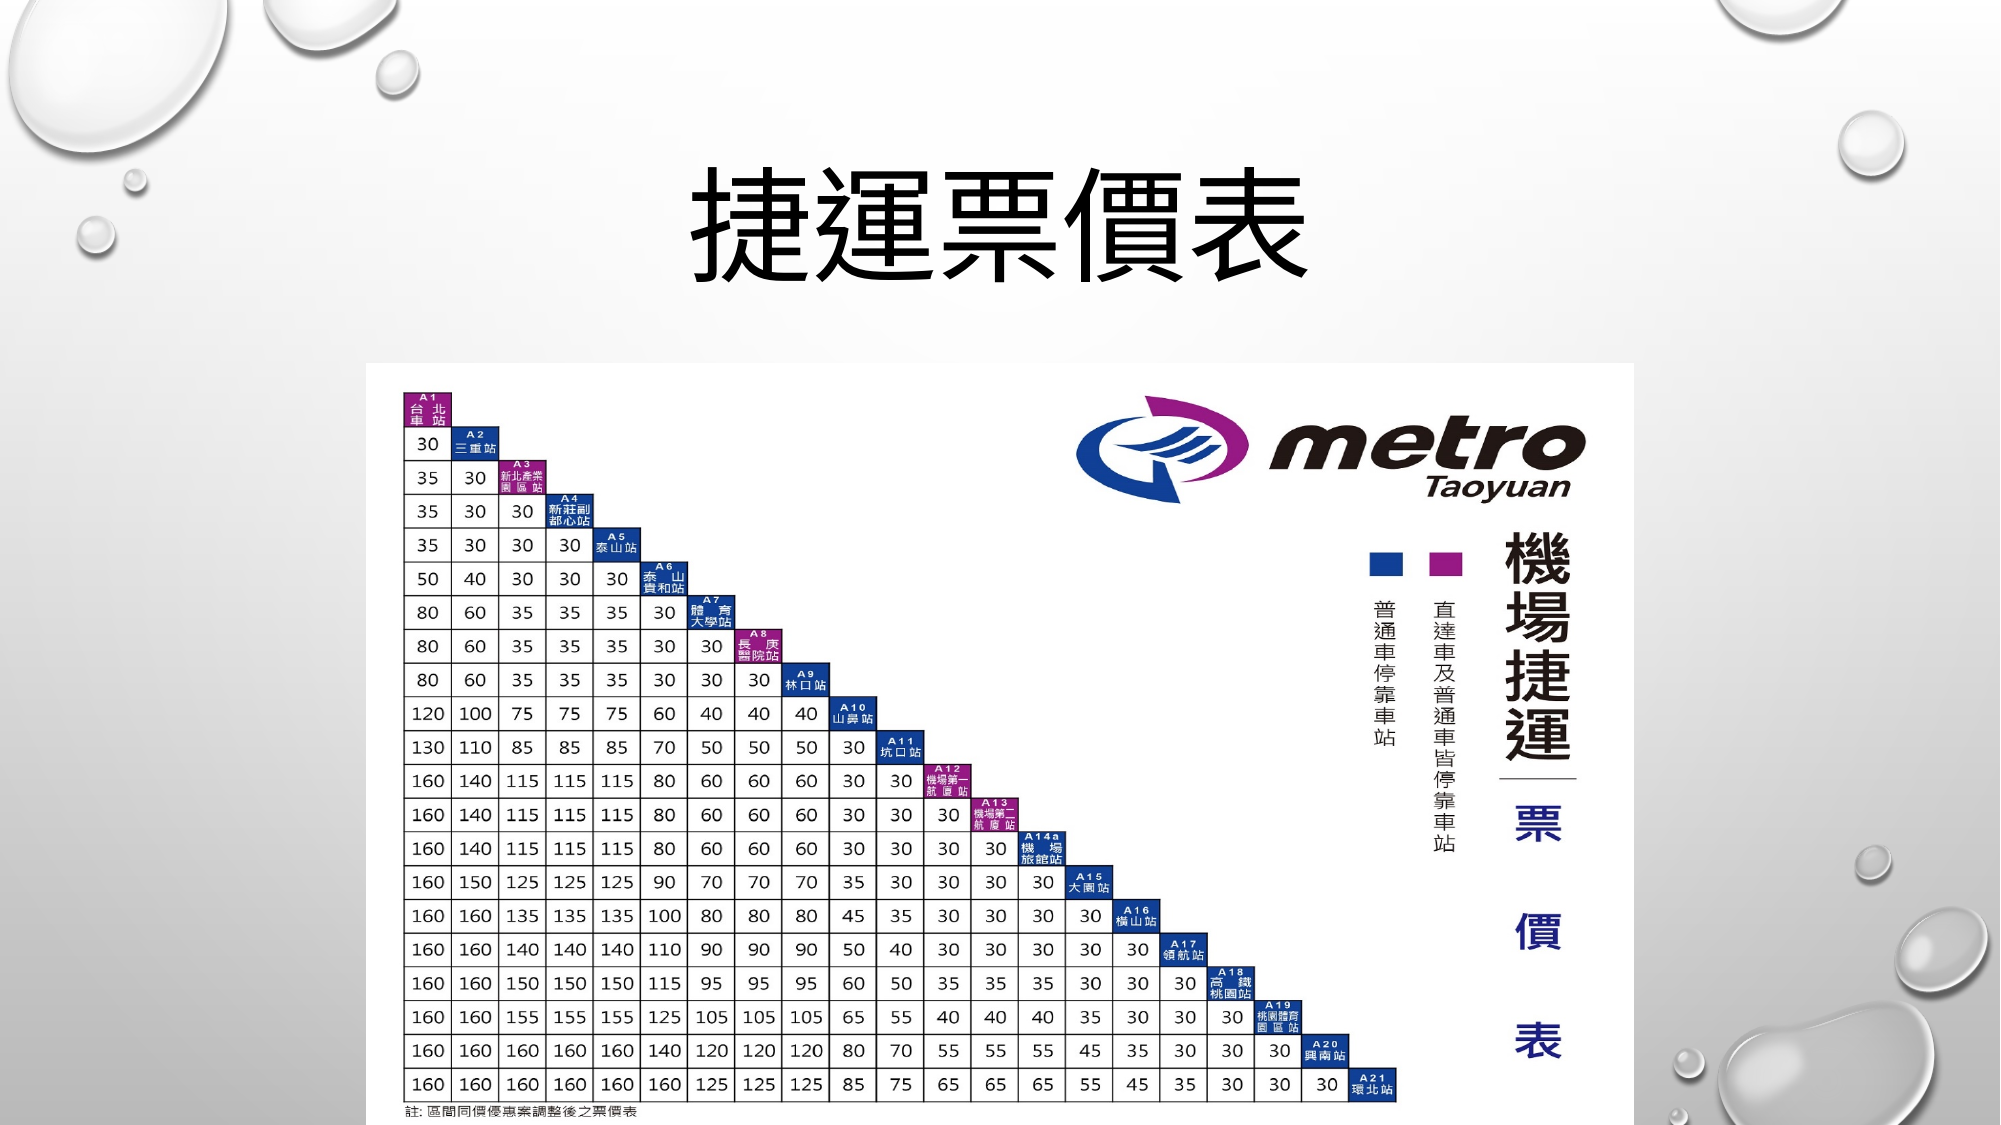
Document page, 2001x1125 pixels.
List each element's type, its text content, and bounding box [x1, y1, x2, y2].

picture [0, 0, 2000, 1125]
title 捷運票價表 [149, 101, 1851, 364]
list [366, 362, 1634, 1125]
